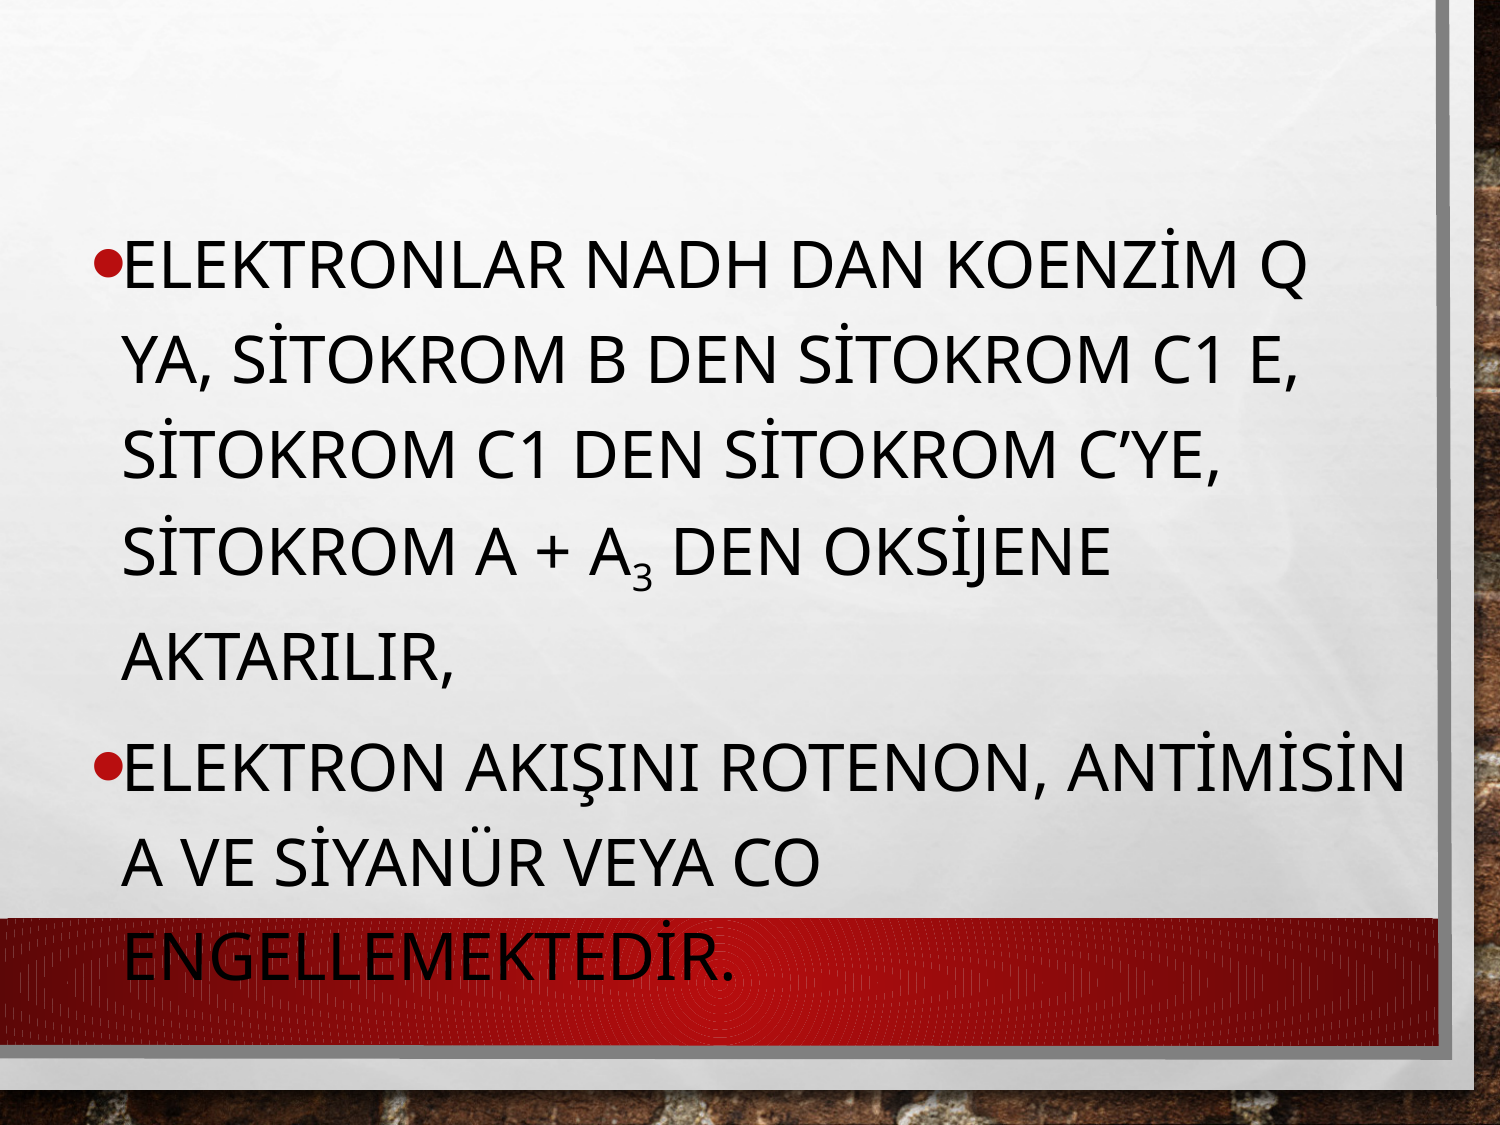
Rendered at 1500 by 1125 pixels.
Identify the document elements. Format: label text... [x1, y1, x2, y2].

picture [0, 0, 1500, 1125]
list Elektronlar NADH dan koenzim Q ya, sitokrom b den sitokrom c1 e, sitokrom c1 den sitokrom c’ye, sitokrom a + a3 den oksijene aktarılır, Elektron akışını rotenon, antimisin A ve siyanür veya CO engellemektedir. [75, 196, 1425, 1005]
